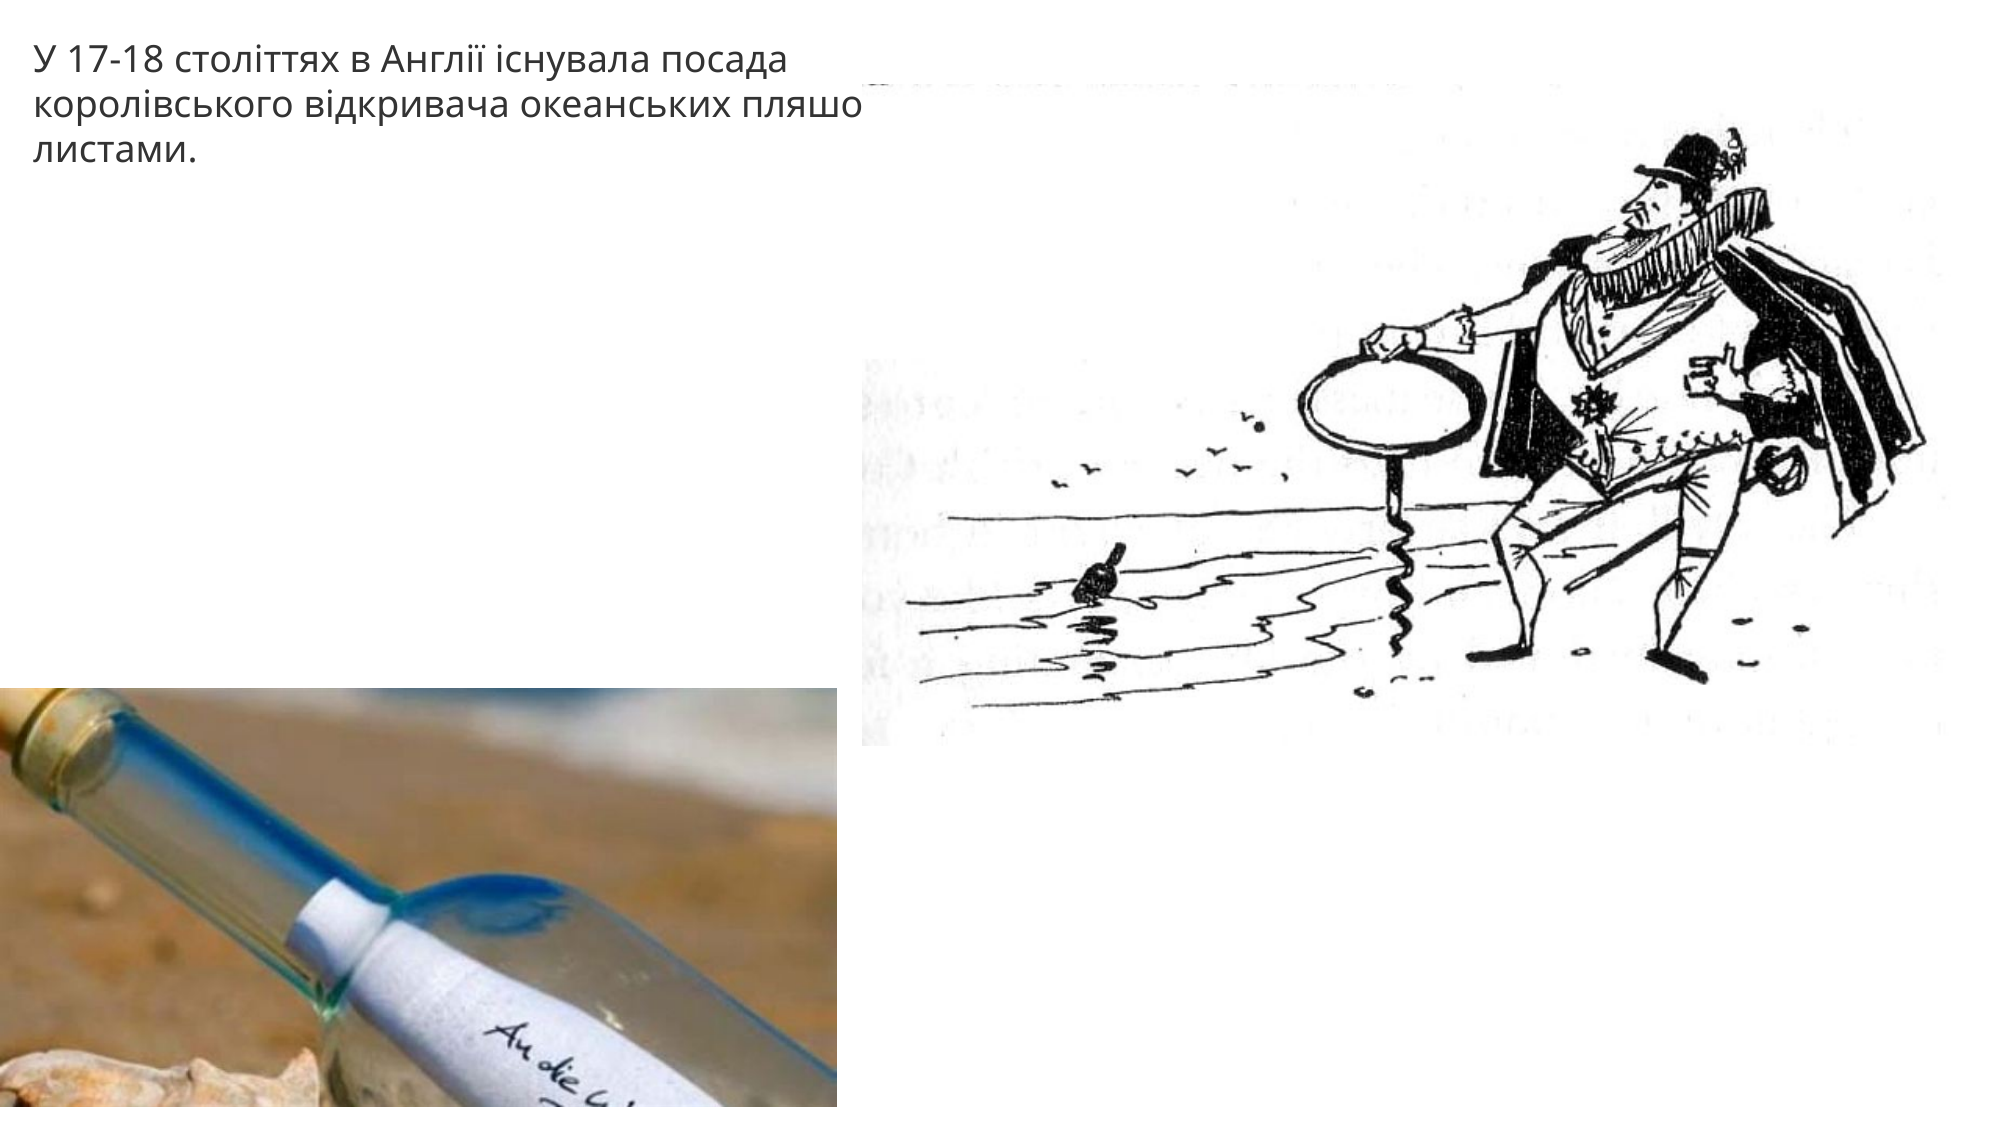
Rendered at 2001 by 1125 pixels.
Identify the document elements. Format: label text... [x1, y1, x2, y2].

picture [862, 84, 1969, 746]
picture [0, 688, 837, 1107]
text_box У 17-18 століттях в Англії існувала посада королівського відкривача океанських пляшок з листами. [18, 27, 1019, 267]
